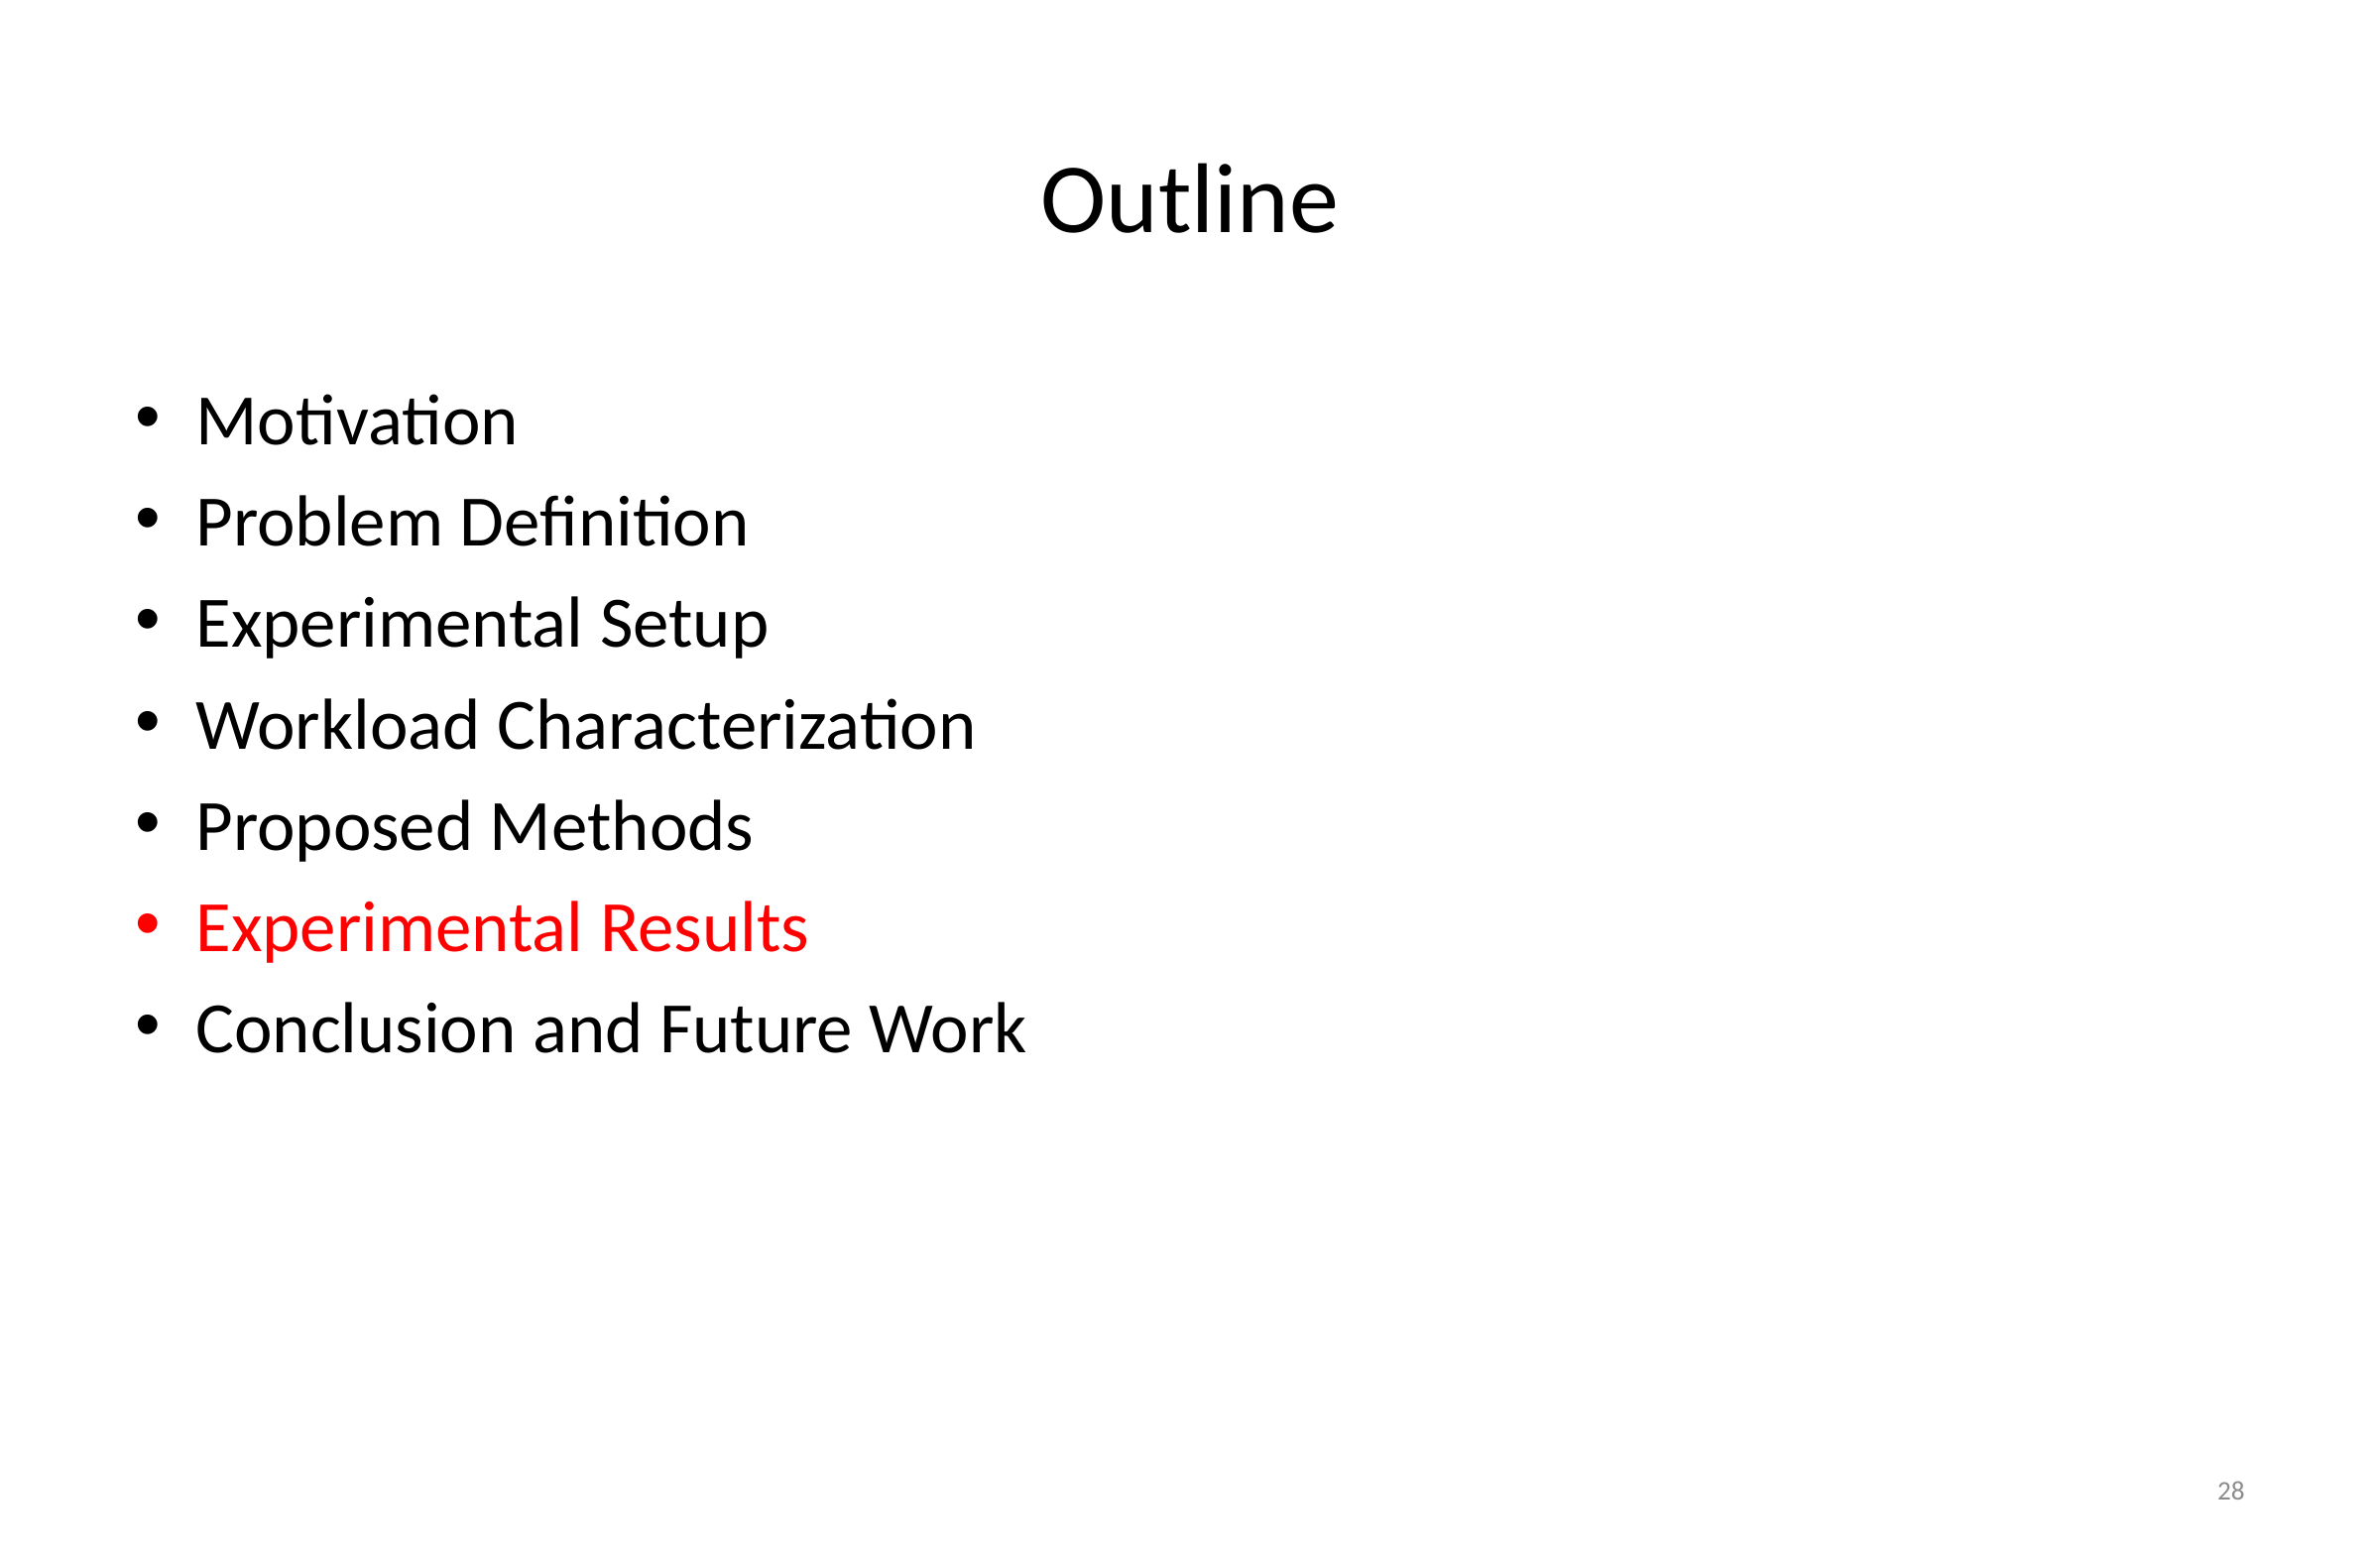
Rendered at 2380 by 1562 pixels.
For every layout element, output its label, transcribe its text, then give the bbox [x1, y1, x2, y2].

list Motivation Problem Definition Experimental Setup Workload Characterization Proposed Methods Experimental Results Conclusion and Future Work [119, 364, 2261, 1395]
title Outline [119, 62, 2261, 323]
slide_number 28 [1705, 1447, 2261, 1531]
